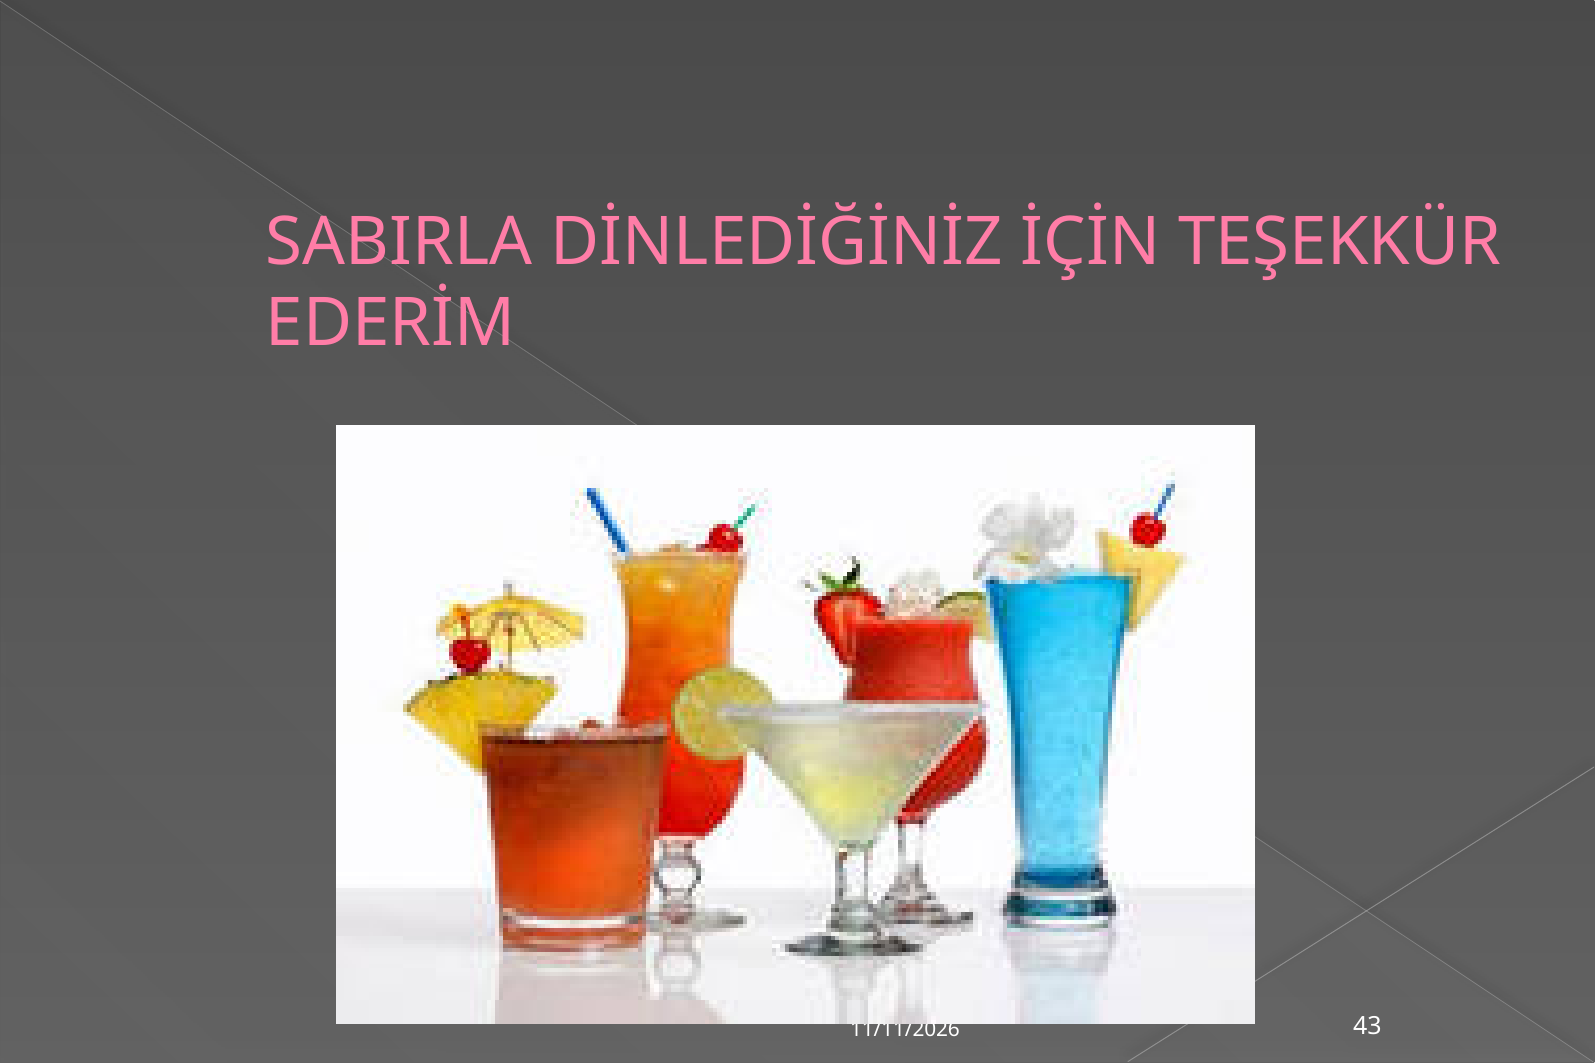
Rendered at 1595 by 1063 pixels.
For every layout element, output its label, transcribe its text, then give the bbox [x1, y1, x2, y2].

title SABIRLA DİNLEDİĞİNİZ İÇİN TEŞEKKÜR EDERİM [183, 188, 1545, 367]
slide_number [835, 1025, 1208, 1052]
picture [336, 424, 1255, 1024]
slide_number 43 [1323, 1004, 1412, 1052]
